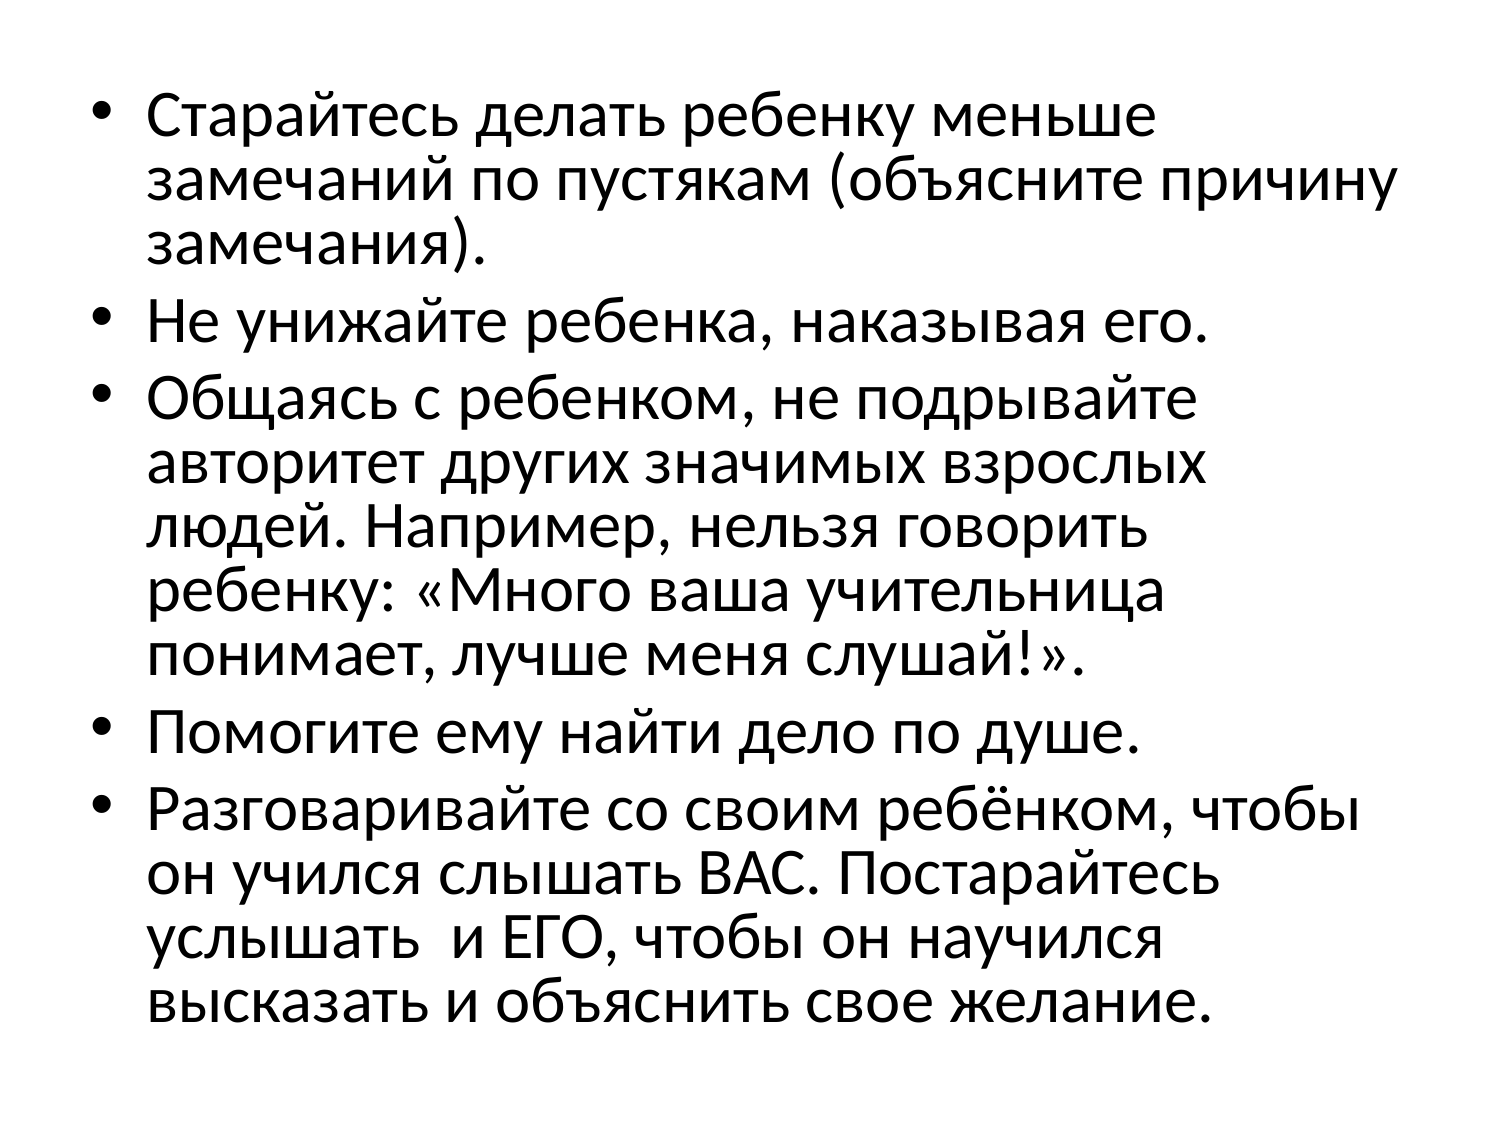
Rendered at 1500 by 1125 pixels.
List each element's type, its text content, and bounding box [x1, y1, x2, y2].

list Старайтесь делать ребенку меньше замечаний по пустякам (объясните причину замечания). Не унижайте ребенка, наказывая его. Общаясь с ребенком, не подрывайте авторитет других значимых взрослых людей. Например, нельзя говорить ребенку: «Много ваша учительница понимает, лучше меня слушай!». Помогите ему найти дело по душе. Разговаривайте со своим ребёнком, чтобы он учился слышать ВАС. Постарайтесь услышать и ЕГО, чтобы он научился высказать и объяснить свое желание. [75, 78, 1425, 1083]
